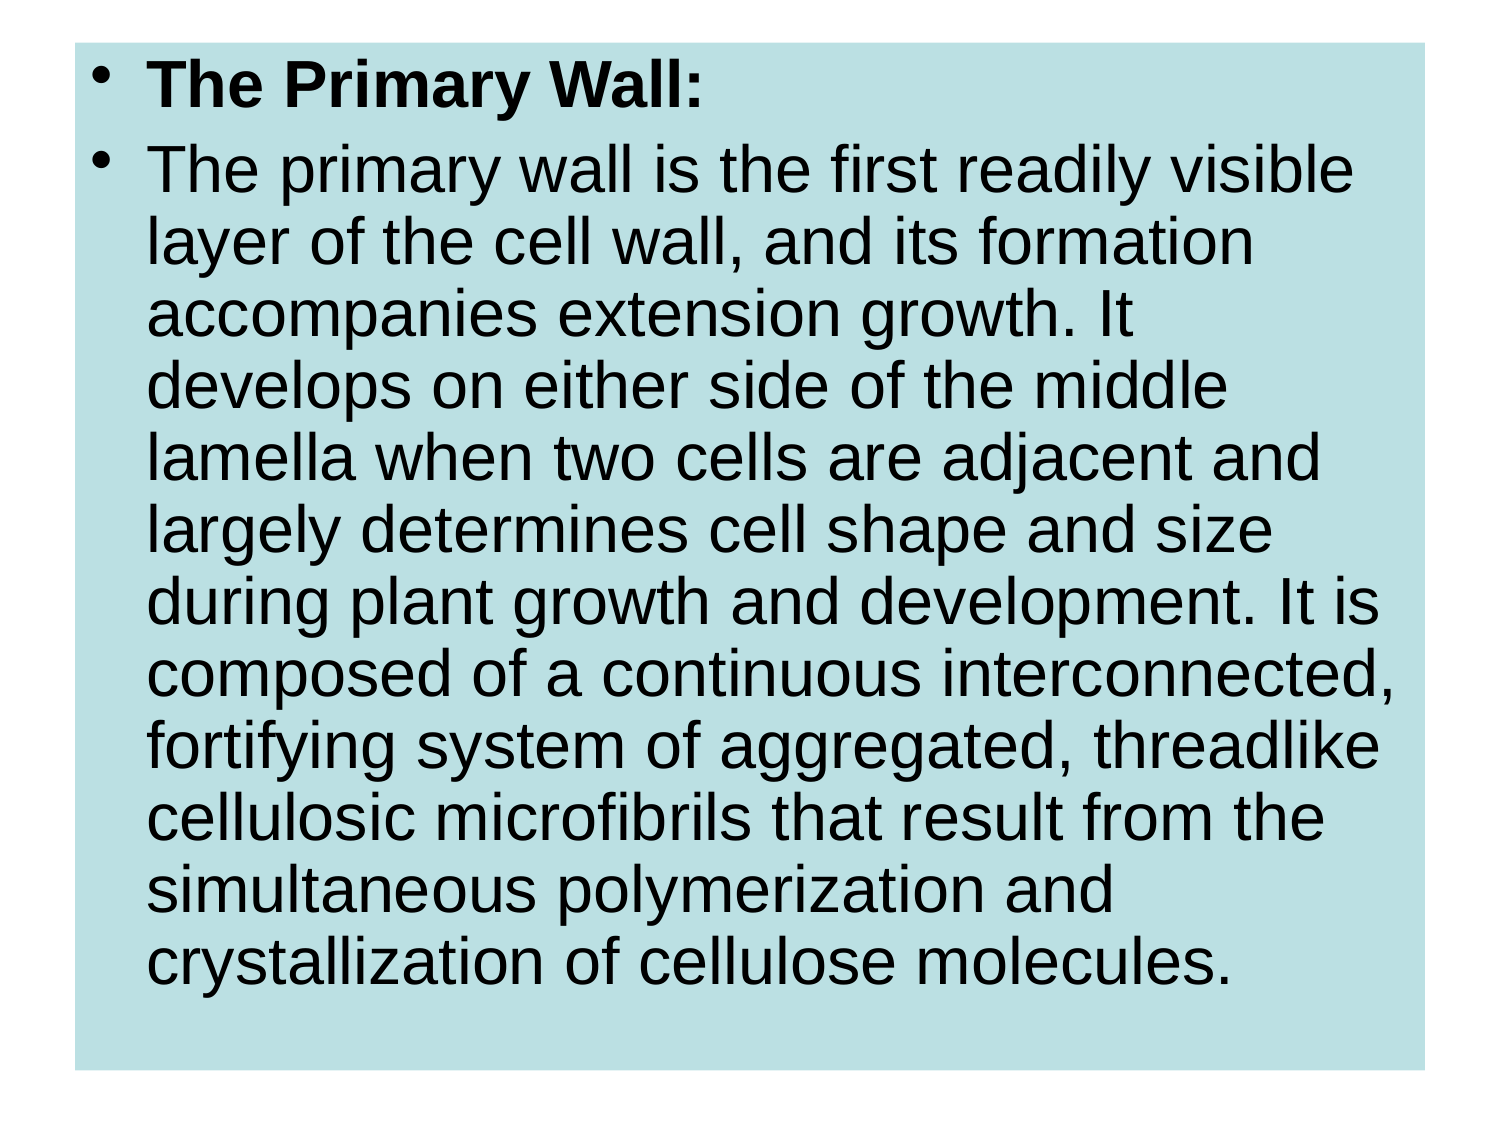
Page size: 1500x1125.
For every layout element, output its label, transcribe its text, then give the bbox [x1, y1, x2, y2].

list The Primary Wall: The primary wall is the first readily visible layer of the cell wall, and its formation accompanies extension growth. It develops on either side of the middle lamella when two cells are adjacent and largely determines cell shape and size during plant growth and development. It is composed of a continuous interconnected, fortifying system of aggregated, threadlike cellulosic microfibrils that result from the simultaneous polymerization and crystallization of cellulose molecules. [75, 42, 1425, 1071]
